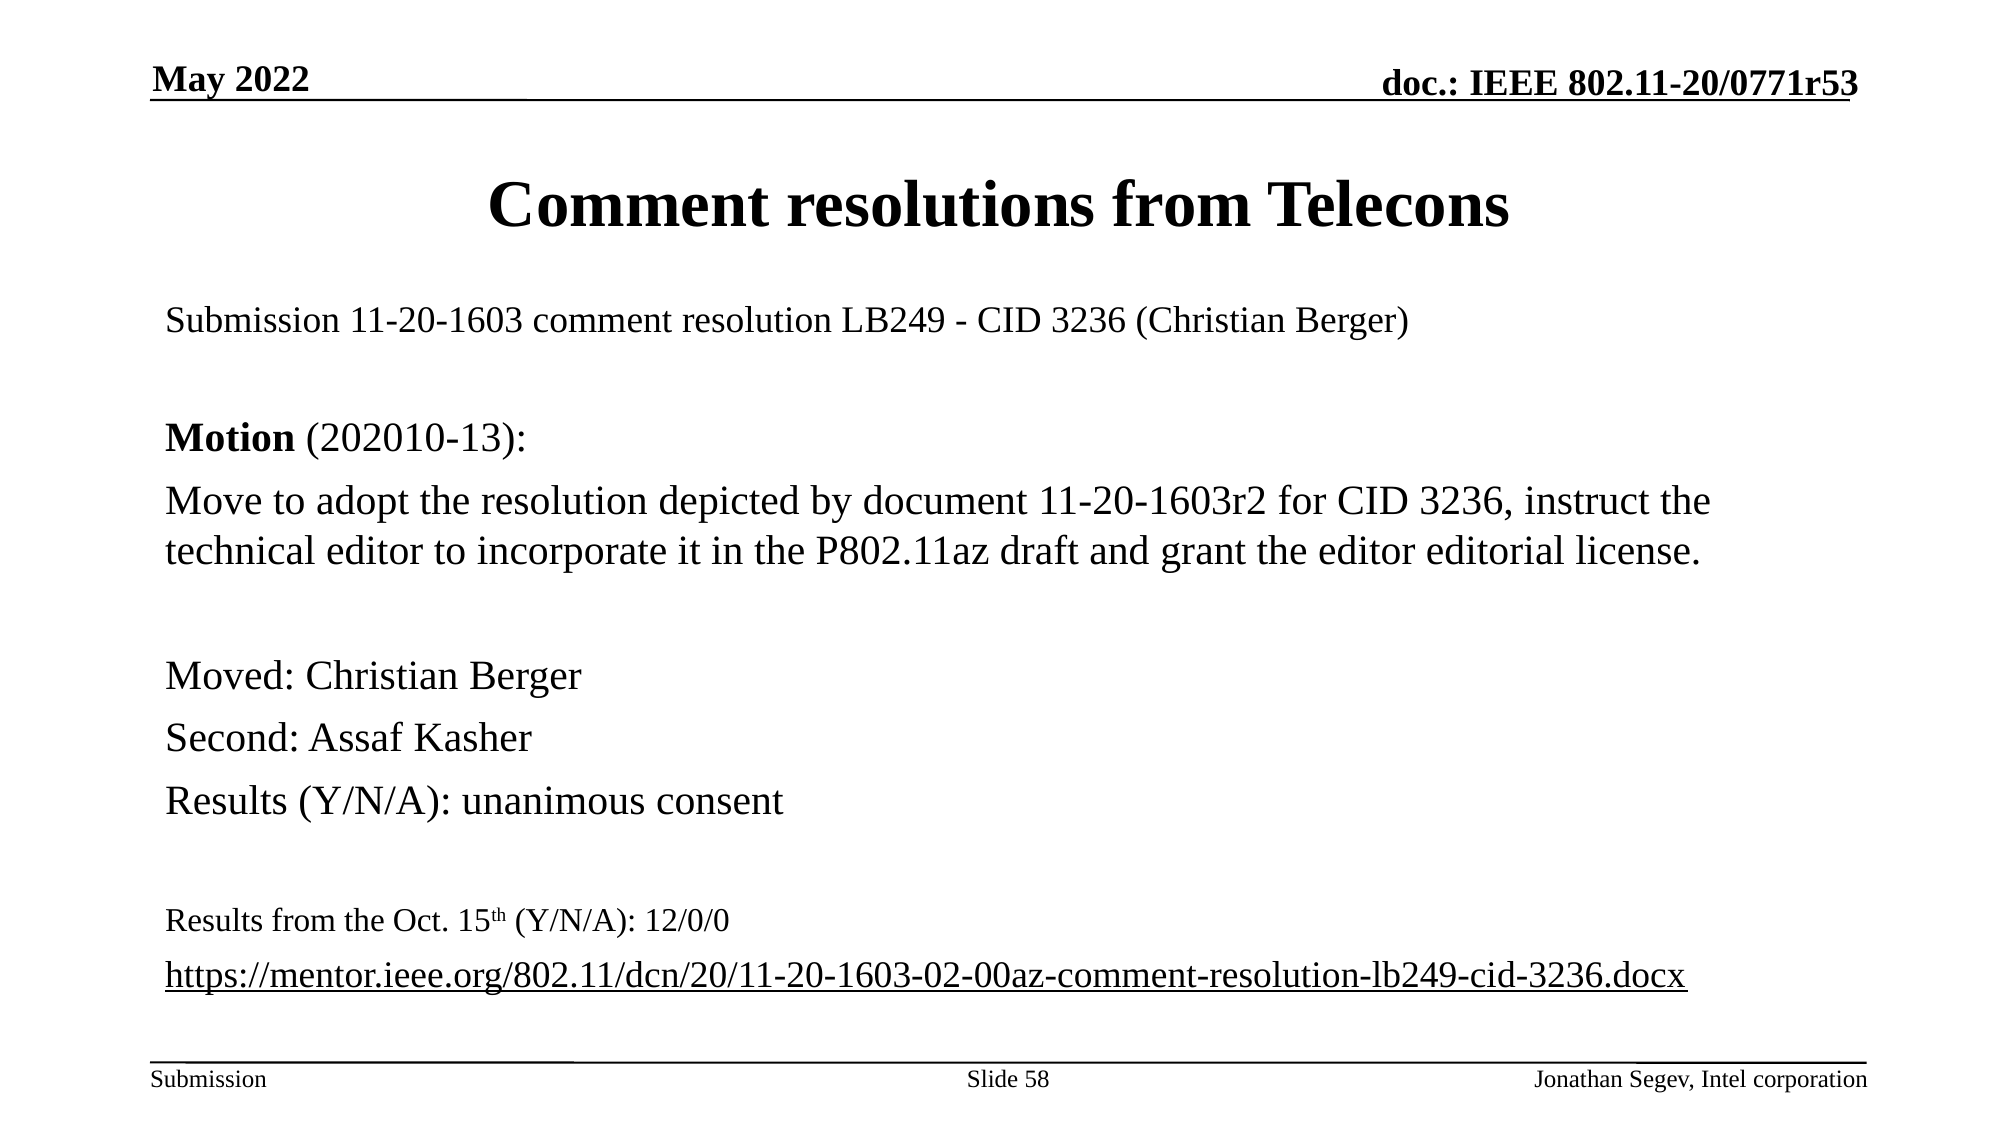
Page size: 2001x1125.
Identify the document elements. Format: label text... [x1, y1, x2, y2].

title Comment resolutions from Telecons [149, 112, 1850, 286]
list Submission 11-20-1603 comment resolution LB249 - CID 3236 (Christian Berger) Motion (202010-13): Move to adopt the resolution depicted by document 11-20-1603r2 for CID 3236, instruct the technical editor to incorporate it in the P802.11az draft and grant the editor editorial license. Moved: Christian Berger Second: Assaf Kasher Results (Y/N/A): unanimous consent Results from the Oct. 15th (Y/N/A): 12/0/0 https://mentor.ieee.org/802.11/dcn/20/11-20-1603-02-00az-comment-resolution-lb249-cid-3236.docx [149, 286, 1850, 1000]
slide_number Slide 58 [950, 1061, 1067, 1123]
footer Jonathan Segev, Intel corporation [1171, 1061, 1869, 1093]
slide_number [152, 54, 563, 100]
